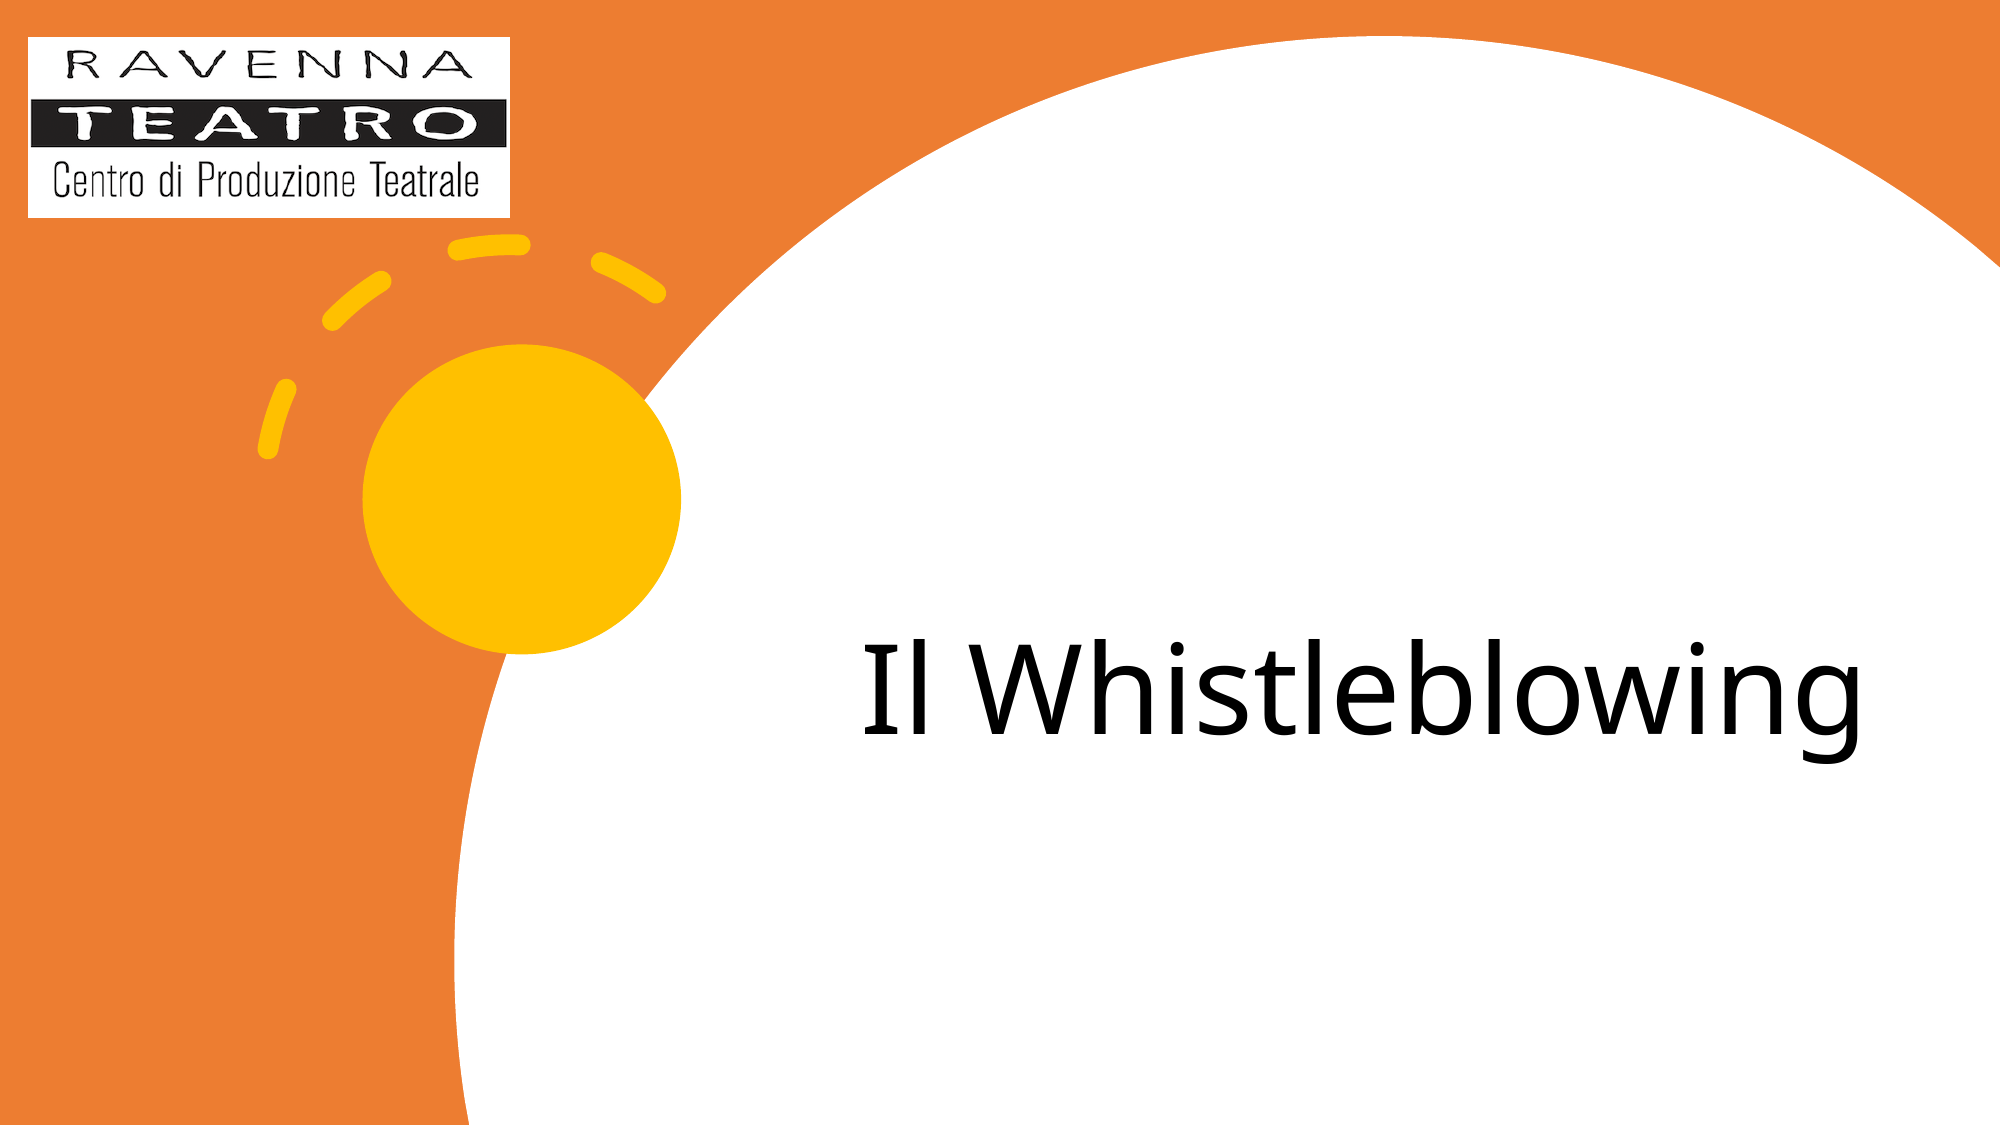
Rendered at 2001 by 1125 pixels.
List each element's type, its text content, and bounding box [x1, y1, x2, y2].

text_box [267, 244, 676, 490]
title Il Whistleblowing [662, 318, 1917, 770]
text_box [453, 35, 2000, 1125]
picture [28, 37, 510, 218]
text_box [0, 0, 2000, 1125]
text_box [361, 373, 662, 656]
